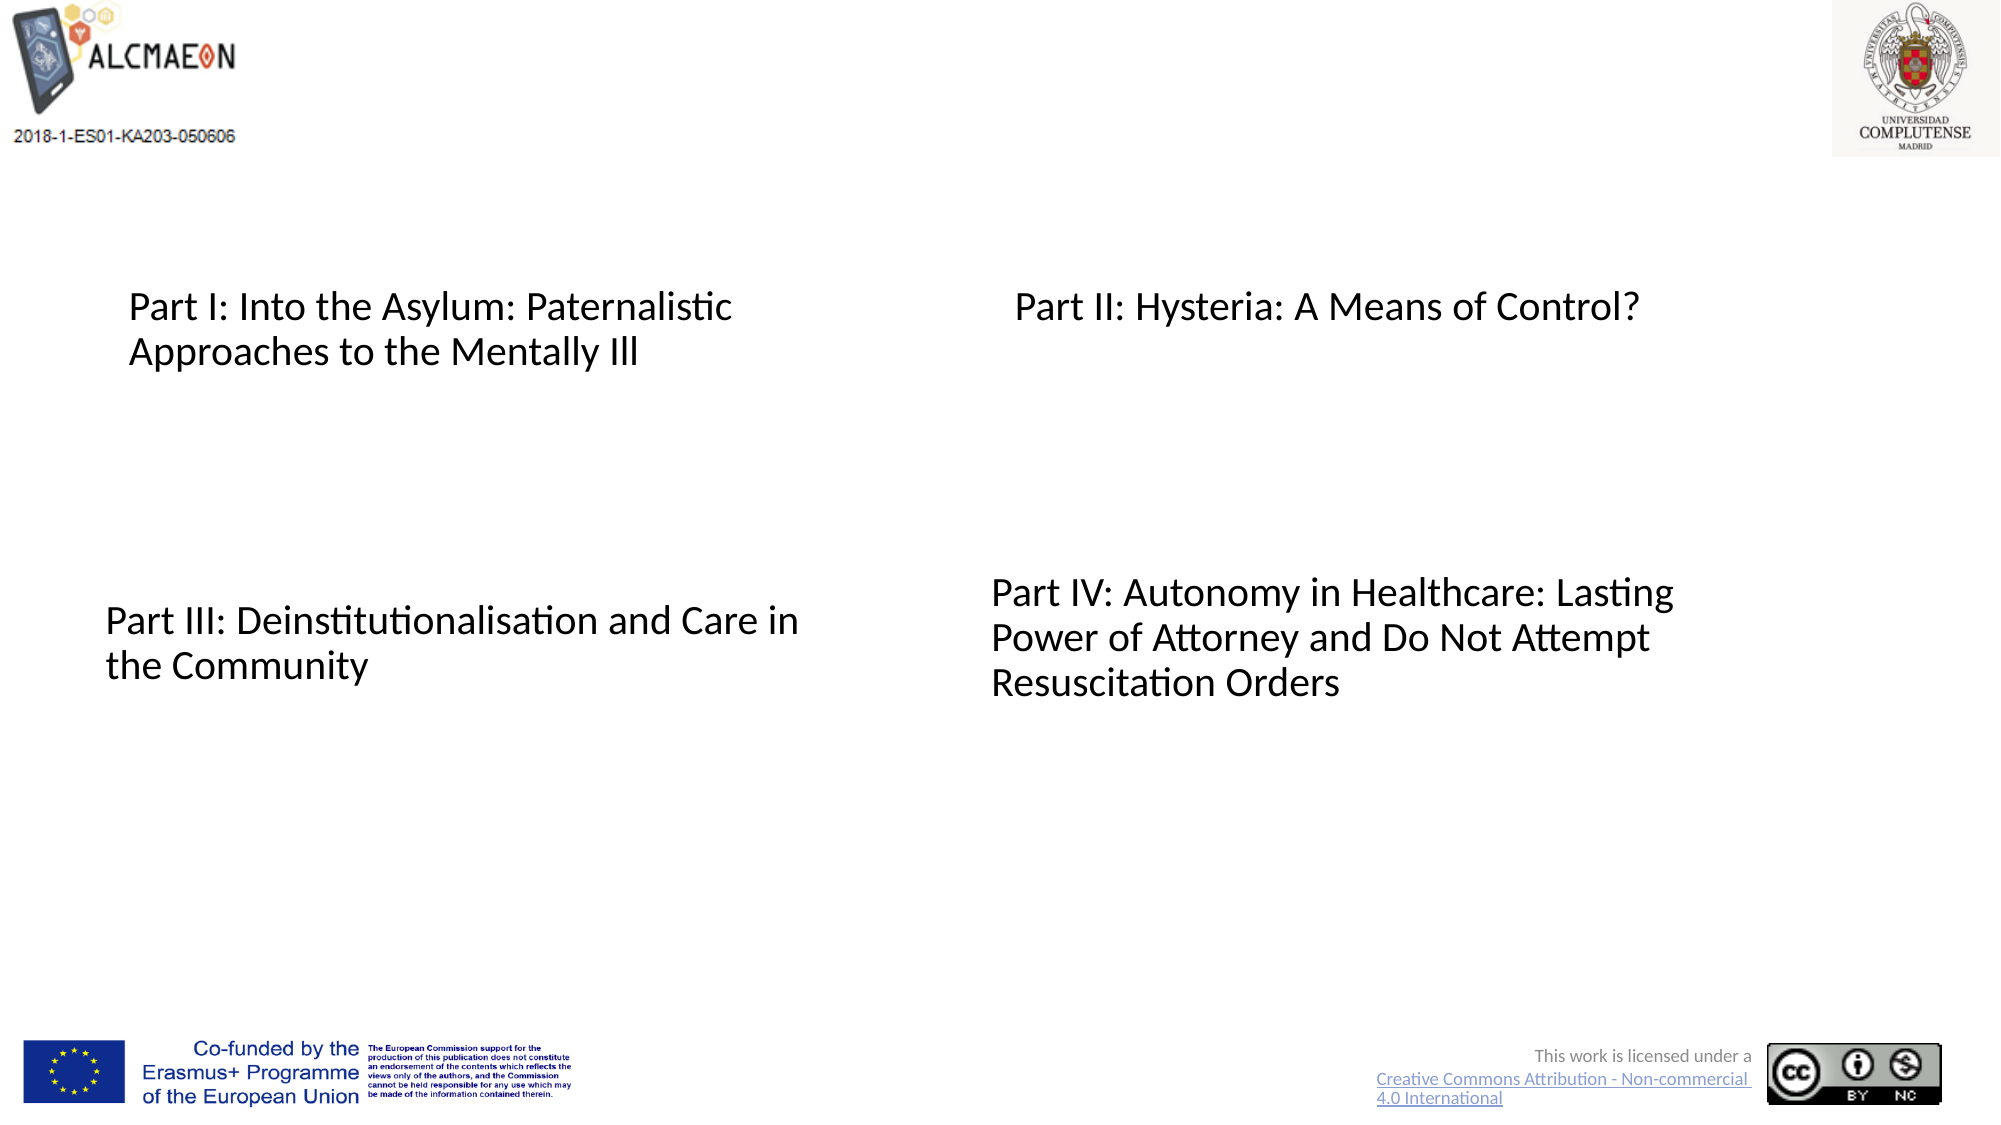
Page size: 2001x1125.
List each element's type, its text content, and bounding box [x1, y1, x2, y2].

text_box Part IV: Autonomy in Healthcare: Lasting Power of Attorney and Do Not Attempt Resuscitation Orders [976, 562, 1743, 895]
list Part II: Hysteria: A Means of Control? [999, 277, 1766, 610]
text_box Part III: Deinstitutionalisation and Care in the Community [90, 590, 857, 923]
picture [19, 1034, 578, 1108]
picture [1767, 1043, 1942, 1105]
picture [1832, 0, 2000, 157]
picture [0, 0, 248, 157]
text_box Part I: Into the Asylum: Paternalistic Approaches to the Mentally Ill [114, 277, 880, 609]
